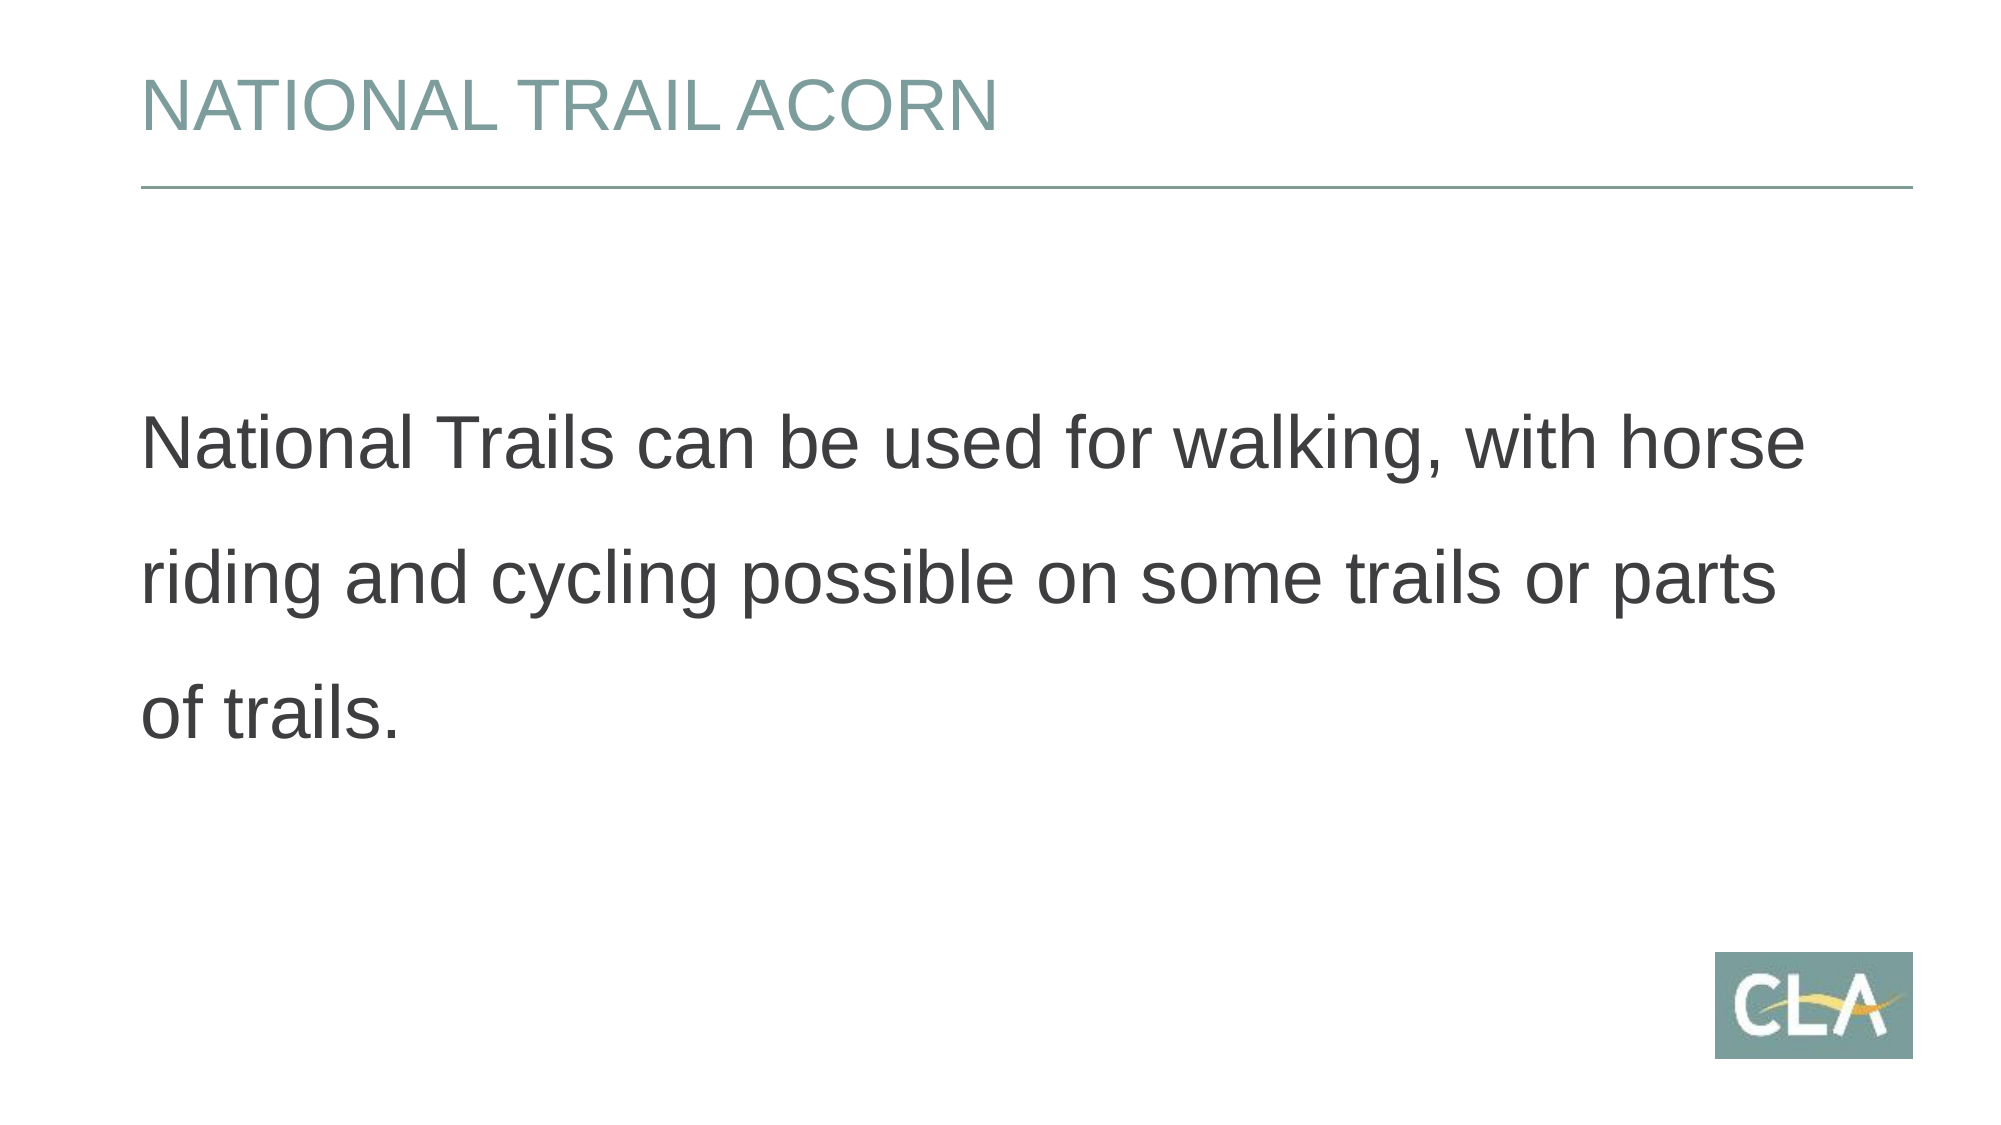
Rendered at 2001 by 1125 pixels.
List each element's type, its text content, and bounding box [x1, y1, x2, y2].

title NATIONAL TRAIL ACORN [125, 59, 1901, 180]
picture [1715, 952, 1913, 1059]
text_box National Trails can be used for walking, with horse riding and cycling possible on some trails or parts of trails. [125, 340, 1872, 896]
